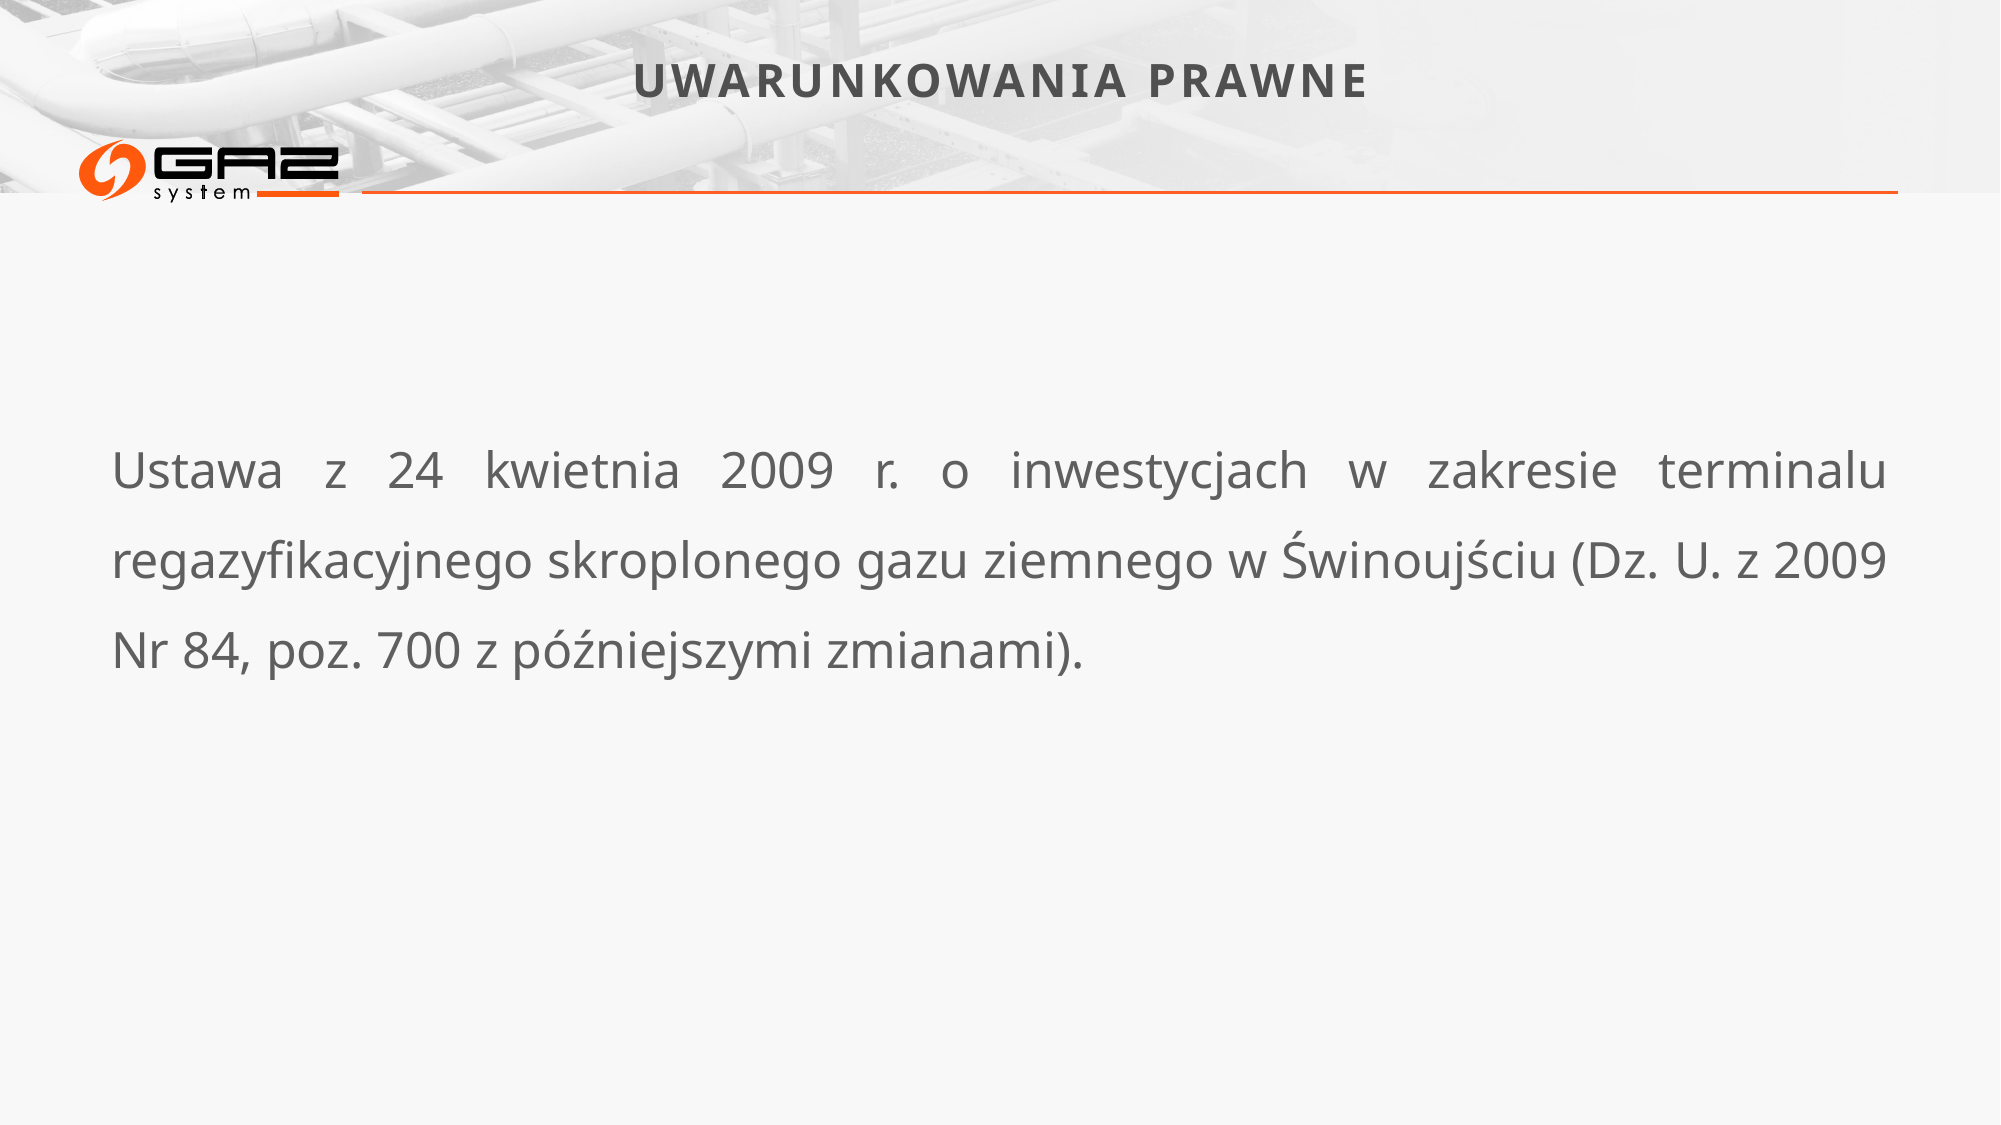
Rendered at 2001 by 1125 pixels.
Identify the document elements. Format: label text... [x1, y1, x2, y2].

text_box Ustawa z 24 kwietnia 2009 r. o inwestycjach w zakresie terminalu regazyfikacyjnego skroplonego gazu ziemnego w Świnoujściu (Dz. U. z 2009 Nr 84, poz. 700 z późniejszymi zmianami). [96, 278, 1904, 903]
title Uwarunkowania prawne [0, 42, 2000, 223]
